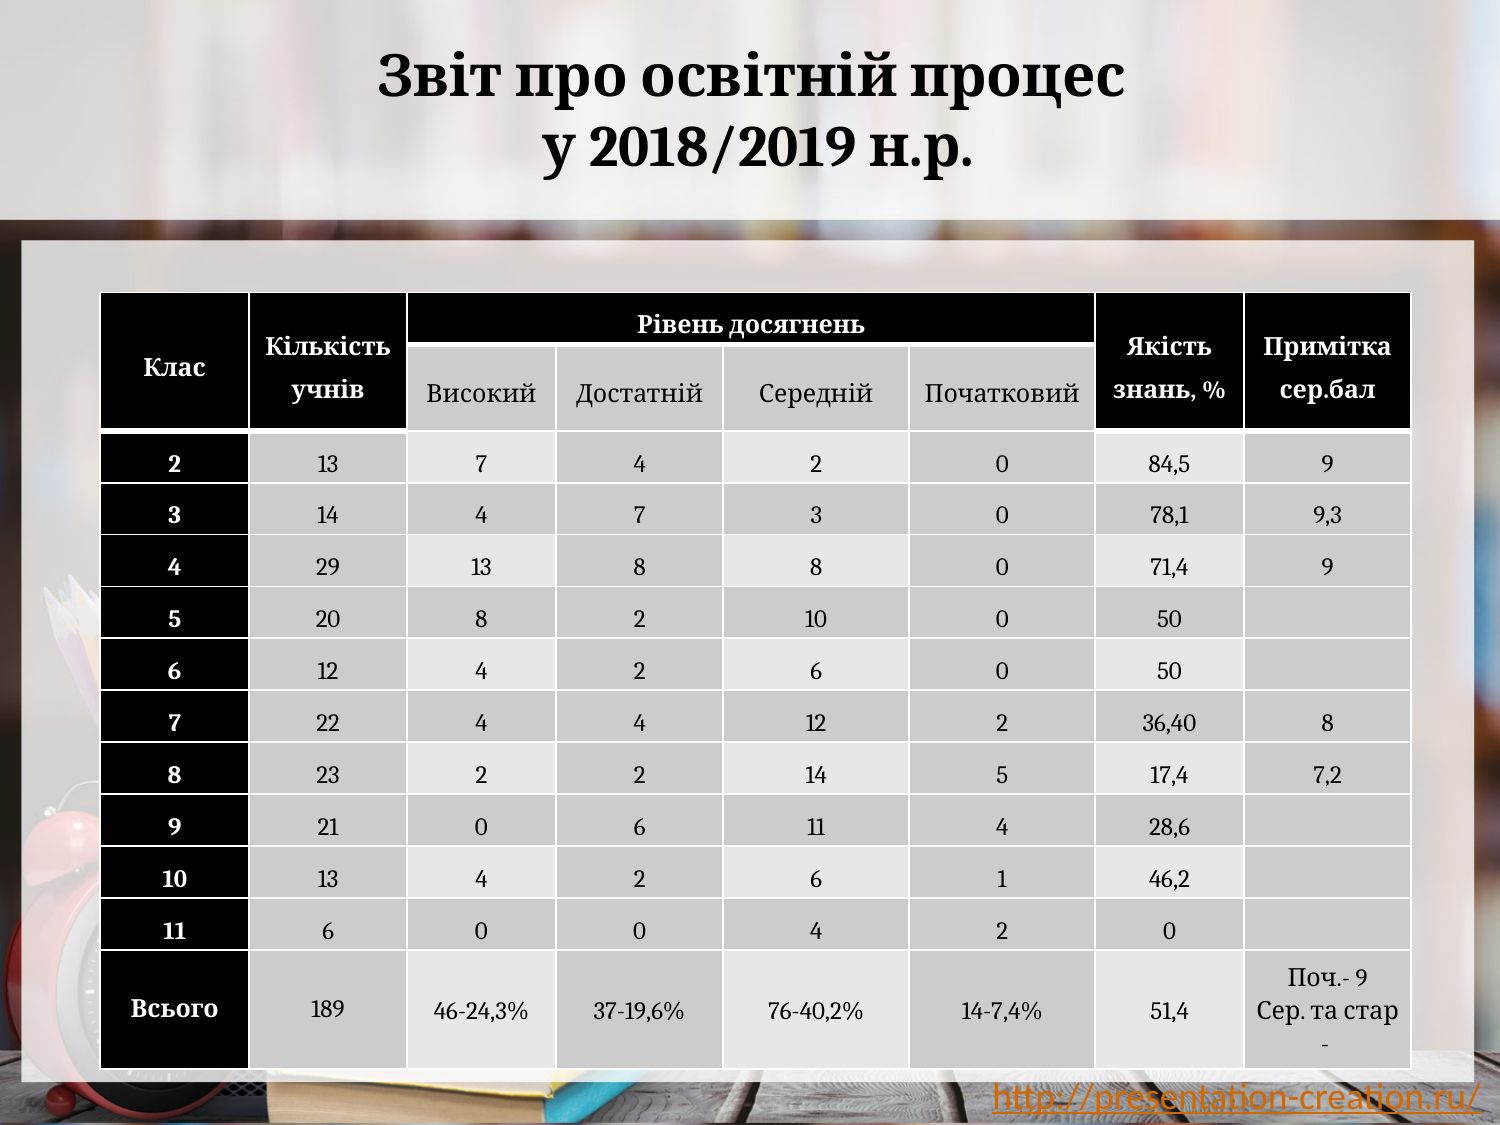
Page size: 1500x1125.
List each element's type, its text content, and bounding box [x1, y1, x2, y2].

table_cell 4 [408, 639, 555, 689]
table_cell 0 [408, 899, 555, 949]
table_cell 8 [557, 535, 722, 586]
table_cell 3 [724, 484, 908, 534]
table_cell 4 [408, 691, 555, 741]
table_cell 0 [910, 587, 1094, 637]
table_cell 0 [557, 899, 722, 949]
table_cell 2 [557, 639, 722, 689]
table_cell 29 [250, 535, 406, 586]
table_cell 0 [1096, 899, 1243, 949]
table_cell 9 [1245, 535, 1410, 586]
table_cell 2 [910, 899, 1094, 949]
table_cell 0 [910, 484, 1094, 534]
table_cell 0 [408, 795, 555, 845]
table_cell 3 [101, 484, 248, 534]
table_cell 4 [408, 484, 555, 534]
table_cell 2 [557, 743, 722, 793]
table_cell 71,4 [1096, 535, 1243, 586]
table_cell 20 [250, 587, 406, 637]
table_cell 13 [250, 434, 406, 482]
table_header Якість знань, % [1096, 293, 1243, 428]
table_cell 28,6 [1096, 795, 1243, 845]
table_cell 189 [250, 951, 406, 1068]
table_cell 4 [724, 899, 908, 949]
table_cell 50 [1096, 639, 1243, 689]
table_cell 4 [910, 795, 1094, 845]
table_cell 23 [250, 743, 406, 793]
table_cell 1 [910, 847, 1094, 897]
table_cell 4 [101, 535, 248, 586]
table_cell 9,3 [1245, 484, 1410, 534]
table_cell 5 [101, 587, 248, 637]
table_cell 84,5 [1096, 434, 1243, 482]
table_cell 2 [724, 432, 908, 482]
table_cell 37-19,6% [557, 951, 722, 1068]
table_cell 7,2 [1245, 743, 1410, 793]
table_cell 10 [101, 847, 248, 897]
table_cell 8 [408, 587, 555, 637]
table_cell Середній [724, 347, 908, 430]
table_cell Всього [101, 951, 248, 1068]
table_cell 4 [557, 432, 722, 482]
table_cell 11 [724, 795, 908, 845]
table_cell [1245, 899, 1410, 949]
table_cell 5 [910, 743, 1094, 793]
table_cell 10 [724, 587, 908, 637]
table_cell 9 [101, 795, 248, 845]
table_cell 76-40,2% [724, 951, 908, 1068]
table_header Примітка сер.бал [1245, 293, 1410, 428]
table_cell 46-24,3% [408, 951, 555, 1068]
table_cell 78,1 [1096, 484, 1243, 534]
table_cell 13 [408, 535, 555, 586]
table_cell 51,4 [1096, 951, 1243, 1068]
table_cell 12 [250, 639, 406, 689]
table_cell 2 [557, 847, 722, 897]
table_cell 4 [557, 691, 722, 741]
table_cell 6 [724, 847, 908, 897]
table_cell 0 [910, 432, 1094, 482]
table_cell 4 [408, 847, 555, 897]
table_cell 21 [250, 795, 406, 845]
table_cell 8 [101, 743, 248, 793]
table_cell [1245, 847, 1410, 897]
table_cell Достатній [557, 347, 722, 430]
table_cell 17,4 [1096, 743, 1243, 793]
title Звіт про освітній процес у 2018/2019 н.р. [159, 30, 1358, 185]
picture [0, 0, 1500, 1125]
table_header Кількість учнів [250, 293, 406, 428]
table_cell 36,40 [1096, 691, 1243, 741]
table_cell 0 [910, 535, 1094, 586]
table_cell 6 [557, 795, 722, 845]
table_cell 6 [724, 639, 908, 689]
table_cell 6 [101, 639, 248, 689]
table_cell 46,2 [1096, 847, 1243, 897]
table_cell 22 [250, 691, 406, 741]
table_cell 0 [910, 639, 1094, 689]
table_cell Поч.- 9 Сер. та стар - [1245, 951, 1410, 1068]
table_cell 7 [101, 691, 248, 741]
table_cell 6 [250, 899, 406, 949]
table_cell [1245, 639, 1410, 689]
table_cell 14-7,4% [910, 951, 1094, 1068]
table_cell 7 [557, 484, 722, 534]
table_cell 14 [724, 743, 908, 793]
table_cell Початковий [910, 347, 1094, 430]
table_cell 14 [250, 484, 406, 534]
table_cell 11 [101, 899, 248, 949]
table_cell 2 [910, 691, 1094, 741]
table_cell 2 [408, 743, 555, 793]
table_header Рівень досягнень [408, 293, 1094, 342]
table_cell 2 [557, 587, 722, 637]
table_header Клас [101, 293, 248, 428]
table_cell [1245, 795, 1410, 845]
table_cell 9 [1245, 434, 1410, 482]
table_cell Високий [408, 347, 555, 430]
table_cell 50 [1096, 587, 1243, 637]
table_cell 2 [101, 434, 248, 482]
table_cell 7 [408, 432, 555, 482]
table_cell 8 [1245, 691, 1410, 741]
table_cell 12 [724, 691, 908, 741]
table_cell 8 [724, 535, 908, 586]
table_cell 13 [250, 847, 406, 897]
table_cell [1245, 587, 1410, 637]
